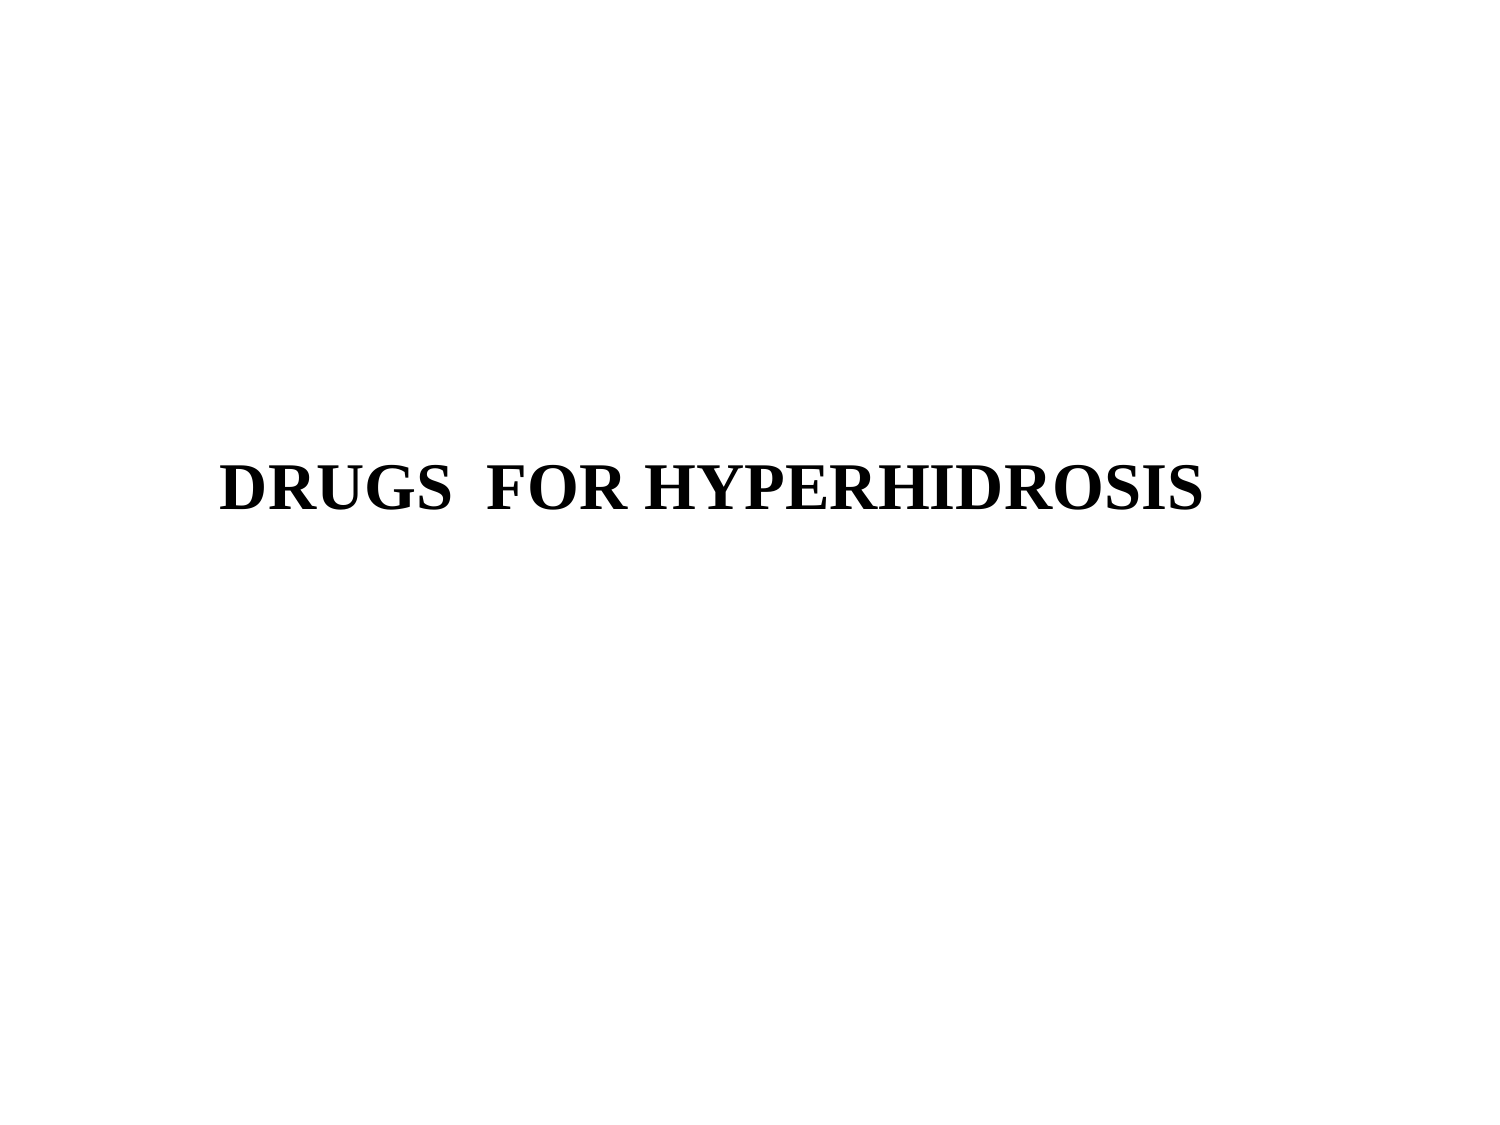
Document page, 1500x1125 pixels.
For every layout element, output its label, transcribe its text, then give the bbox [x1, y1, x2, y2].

list DRUGS FOR HYPERHIDROSIS [37, 62, 1475, 1088]
